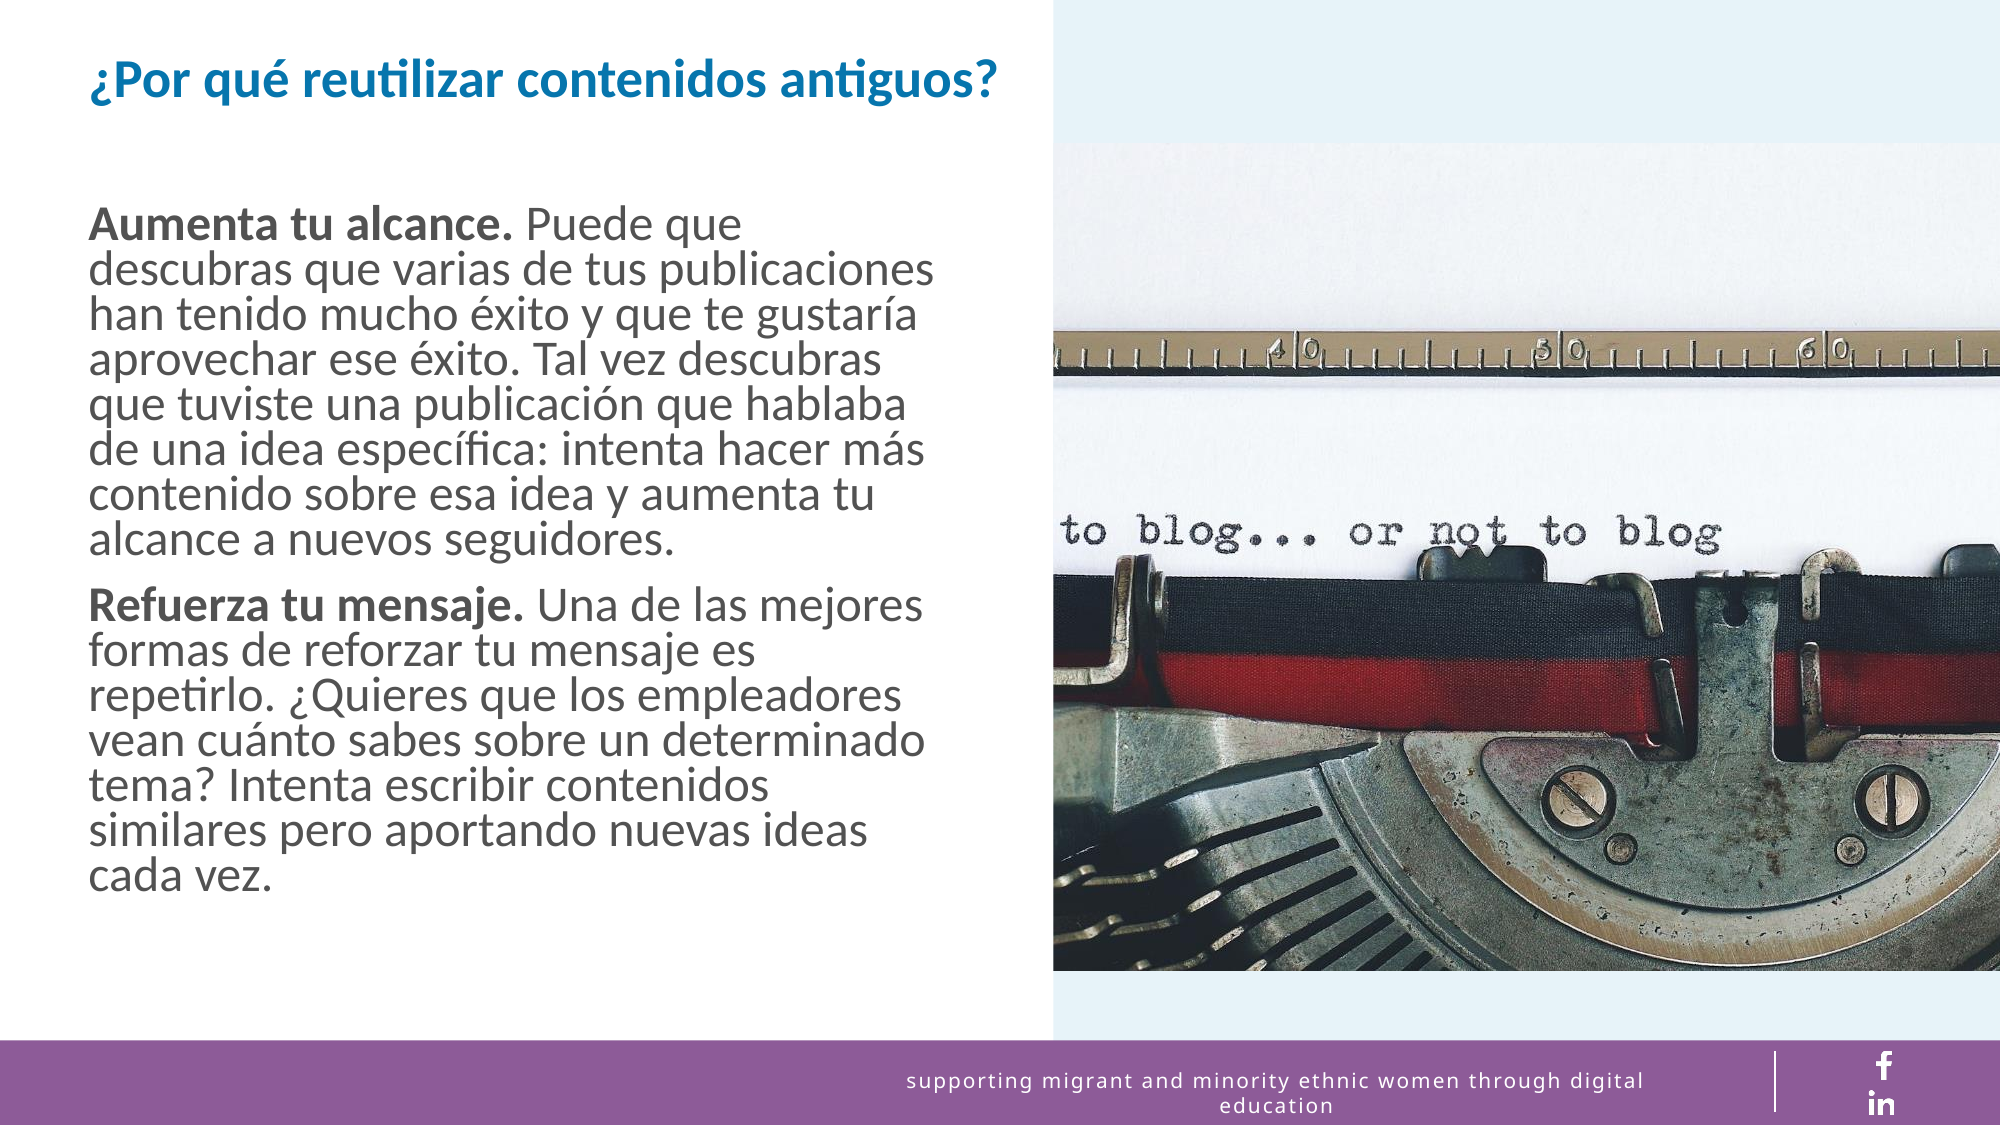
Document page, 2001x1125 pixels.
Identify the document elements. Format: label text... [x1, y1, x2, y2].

picture [1053, 143, 2000, 971]
list Aumenta tu alcance. Puede que descubras que varias de tus publicaciones han tenido mucho éxito y que te gustaría aprovechar ese éxito. Tal vez descubras que tuviste una publicación que hablaba de una idea específica: intenta hacer más contenido sobre esa idea y aumenta tu alcance a nuevos seguidores. Refuerza tu mensaje. Una de las mejores formas de reforzar tu mensaje es repetirlo. ¿Quieres que los empleadores vean cuánto sabes sobre un determinado tema? Intenta escribir contenidos similares pero aportando nuevas ideas cada vez. [73, 196, 968, 1036]
list ¿Por qué reutilizar contenidos antiguos? [73, 50, 1021, 156]
